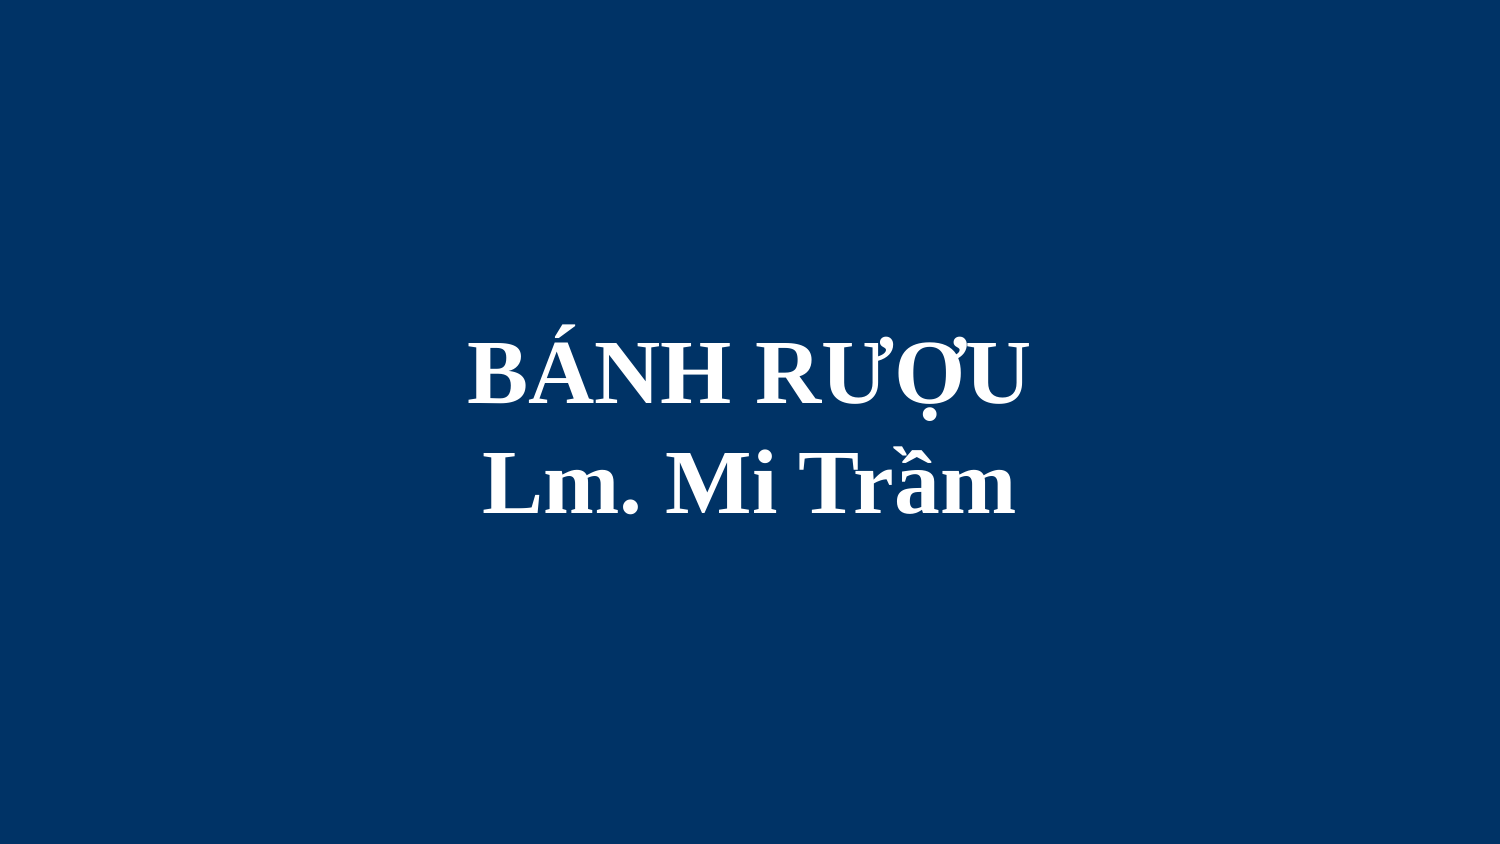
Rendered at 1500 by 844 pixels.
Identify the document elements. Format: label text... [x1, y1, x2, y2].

title BÁNH RƯỢU Lm. Mi Trầm [0, 0, 1500, 844]
